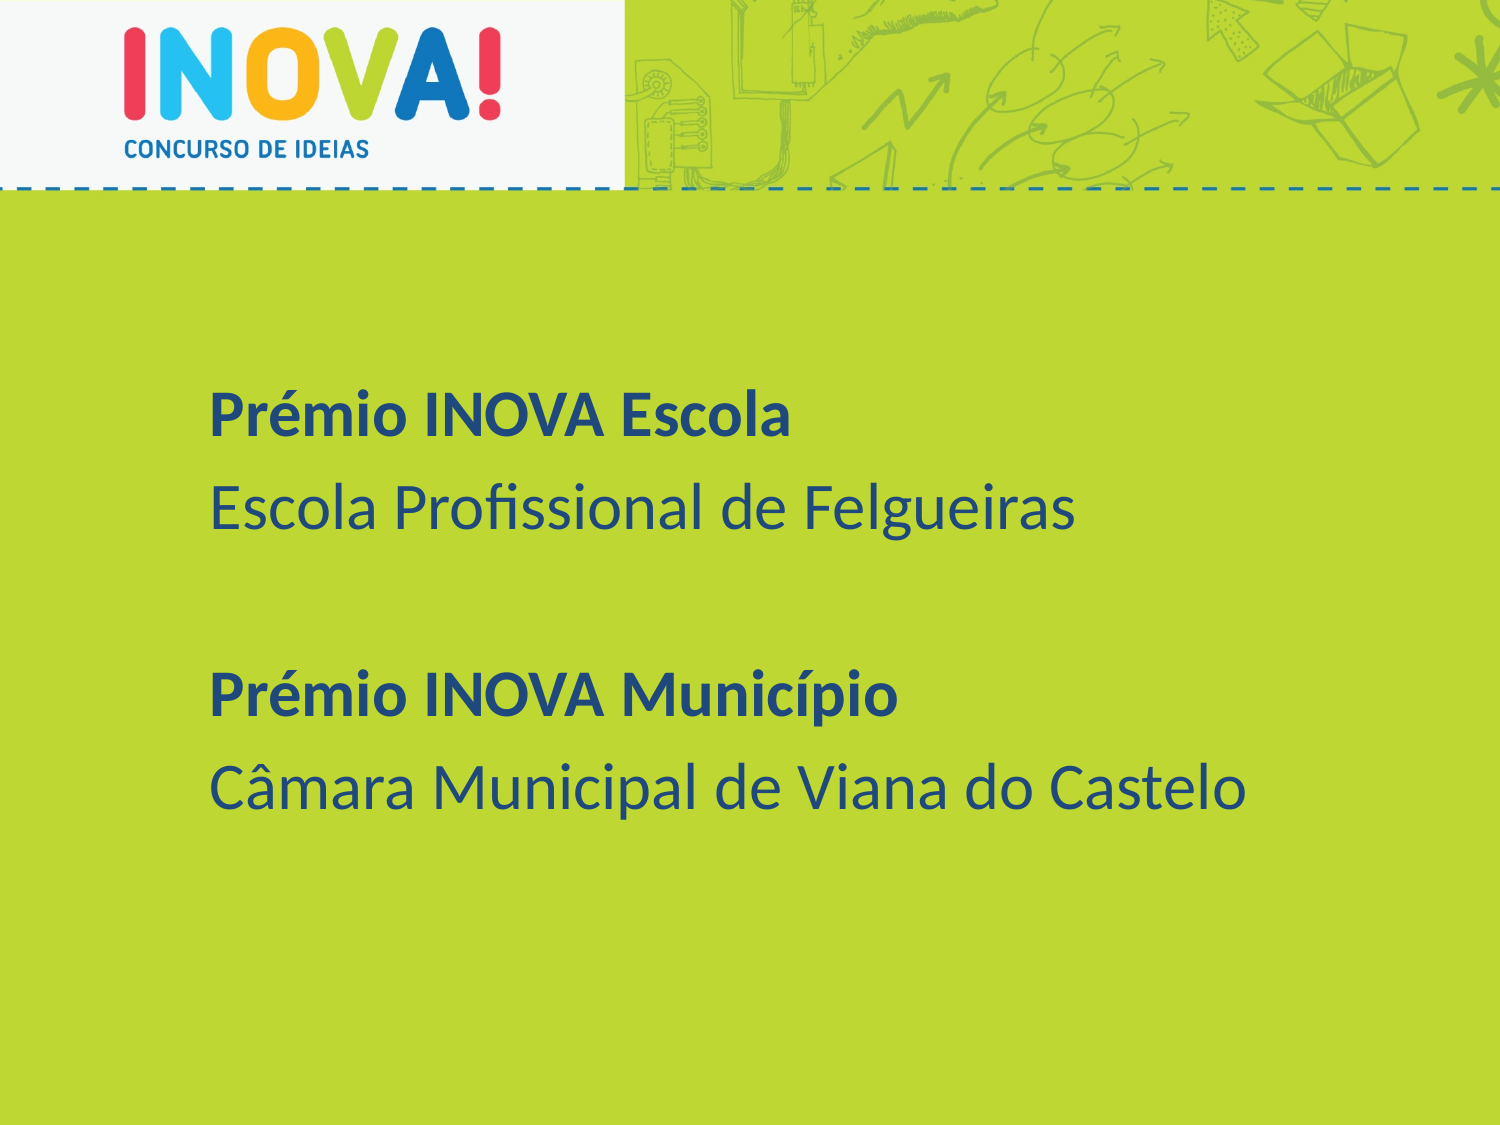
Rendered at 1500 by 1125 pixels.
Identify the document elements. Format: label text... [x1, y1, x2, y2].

subtitle Prémio INOVA Escola Escola Profissional de Felgueiras Prémio INOVA Município Câmara Municipal de Viana do Castelo [194, 361, 1317, 1024]
picture [0, 0, 1500, 1125]
